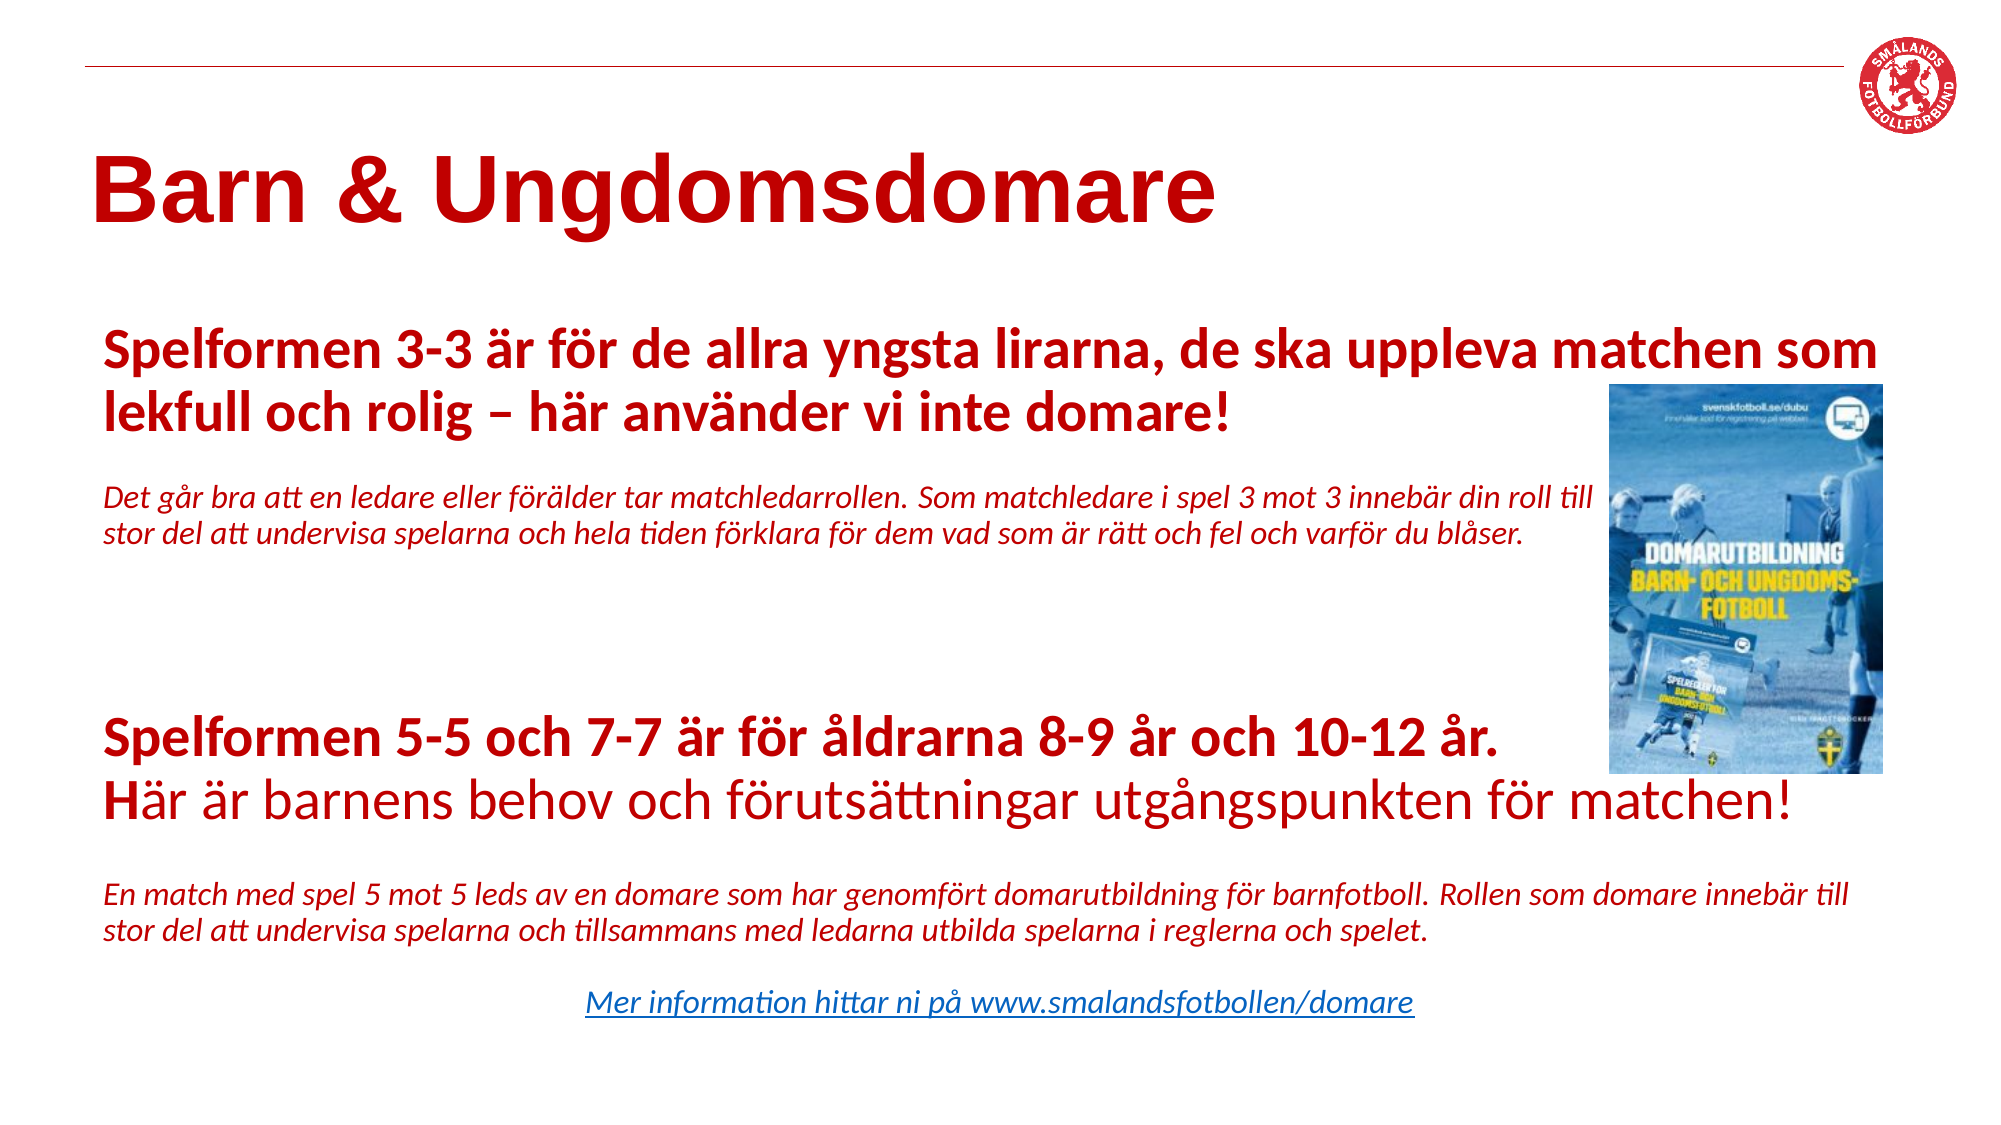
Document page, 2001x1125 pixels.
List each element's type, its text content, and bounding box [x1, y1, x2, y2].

picture [1608, 384, 1883, 774]
text_box Spelformen 5-5 och 7-7 är för åldrarna 8-9 år och 10-12 år. Här är barnens behov och förutsättningar utgångspunkten för matchen! En match med spel 5 mot 5 leds av en domare som har genomfört domarutbildning för barnfotboll. Rollen som domare innebär till stor del att undervisa spelarna och tillsammans med ledarna utbilda spelarna i reglerna och spelet. Mer information hittar ni på www.smalandsfotbollen/domare [88, 698, 1912, 1079]
picture [1856, 34, 1960, 137]
subtitle Barn & Ungdomsdomare [76, 118, 1270, 217]
title Spelformen 3-3 är för de allra yngsta lirarna, de ska uppleva matchen som lekfull och rolig – här använder vi inte domare! Det går bra att en ledare eller förälder tar matchledarrollen. Som matchledare i spel 3 mot 3 innebär din roll till stor del att undervisa spelarna och hela tiden förklara för dem vad som är rätt och fel och varför du blåser. [88, 310, 1912, 580]
